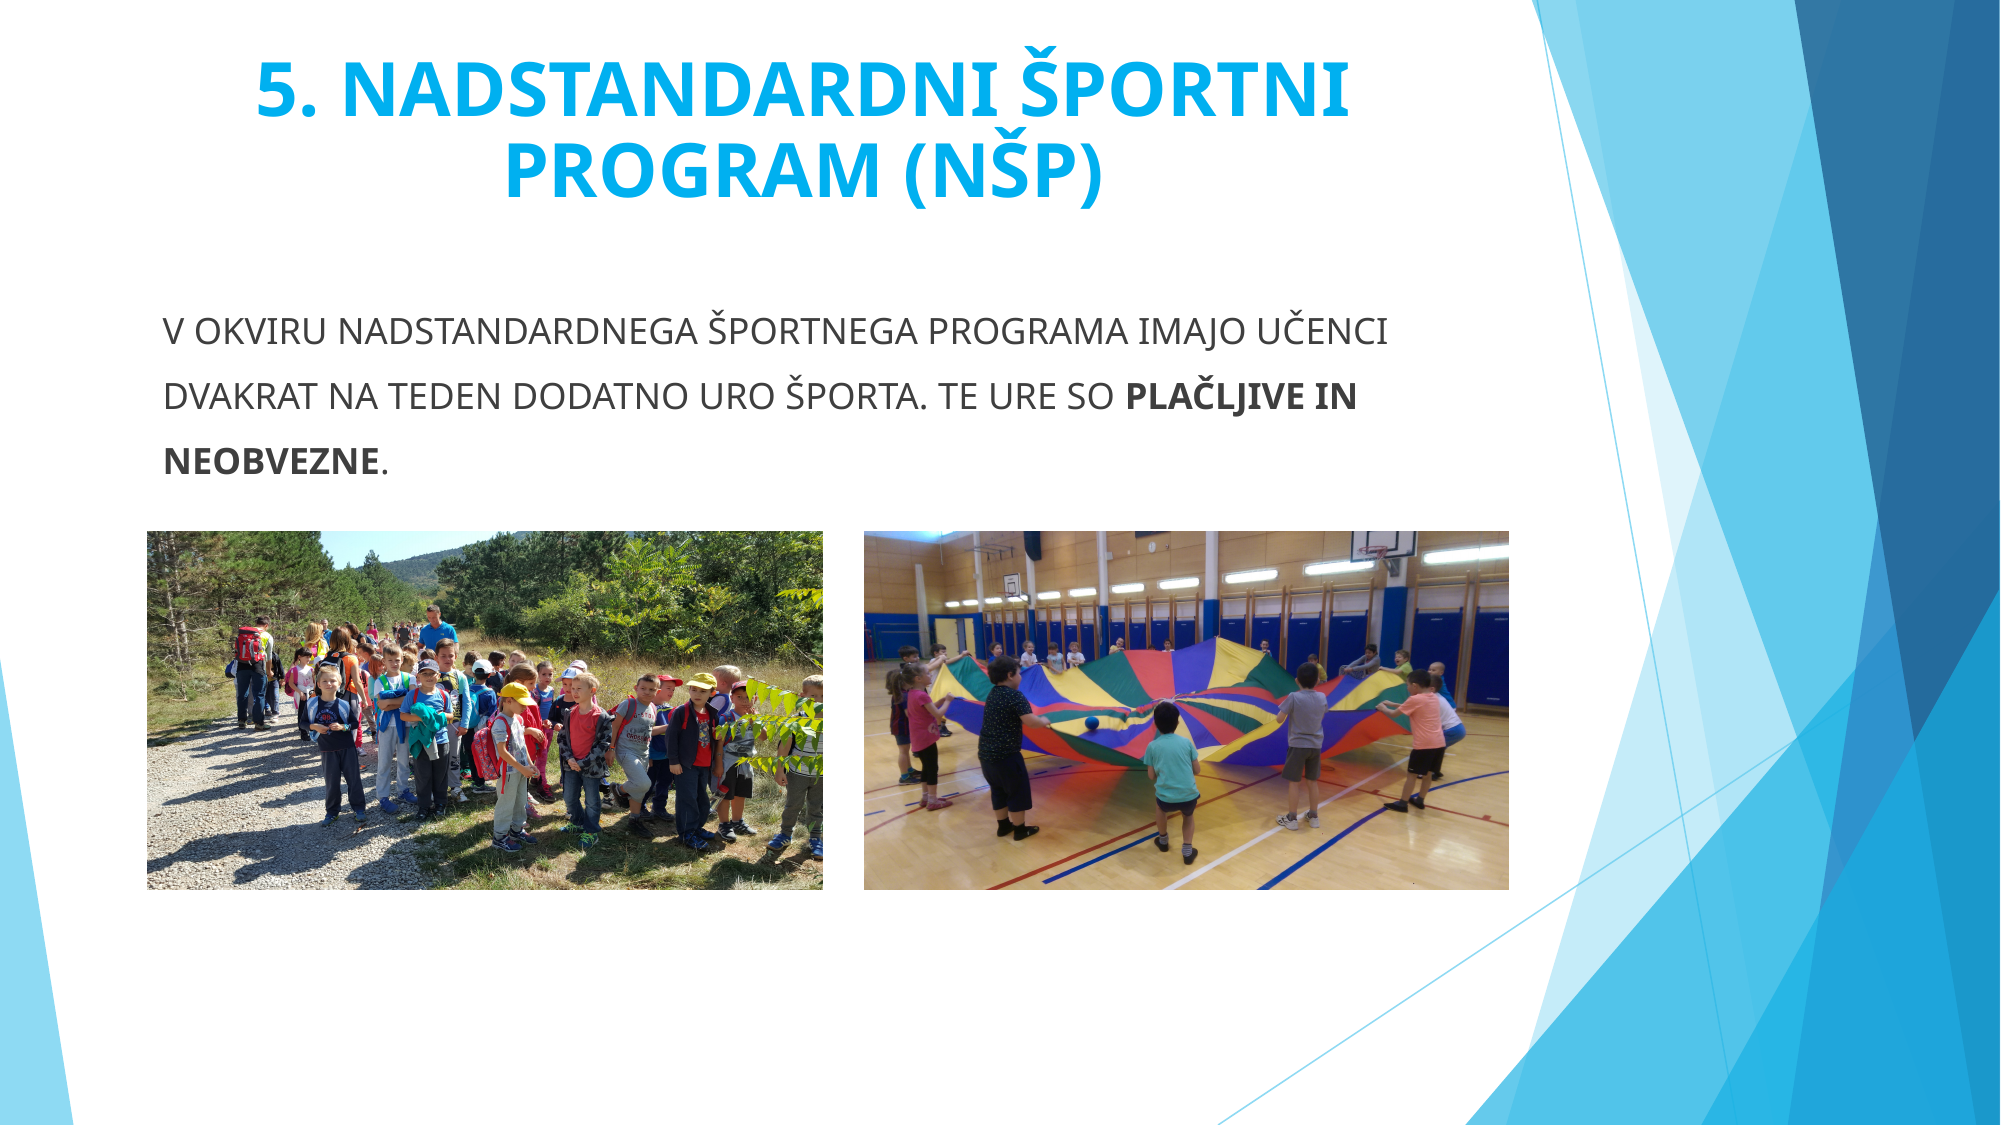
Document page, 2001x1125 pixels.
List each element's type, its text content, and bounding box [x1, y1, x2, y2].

picture [864, 531, 1509, 890]
list V OKVIRU NADSTANDARDNEGA ŠPORTNEGA PROGRAMA IMAJO UČENCI DVAKRAT NA TEDEN DODATNO URO ŠPORTA. TE URE SO PLAČLJIVE IN NEOBVEZNE. [147, 235, 1538, 492]
title 5. NADSTANDARDNI ŠPORTNI PROGRAM (NŠP) [98, 49, 1509, 216]
picture [147, 531, 823, 890]
